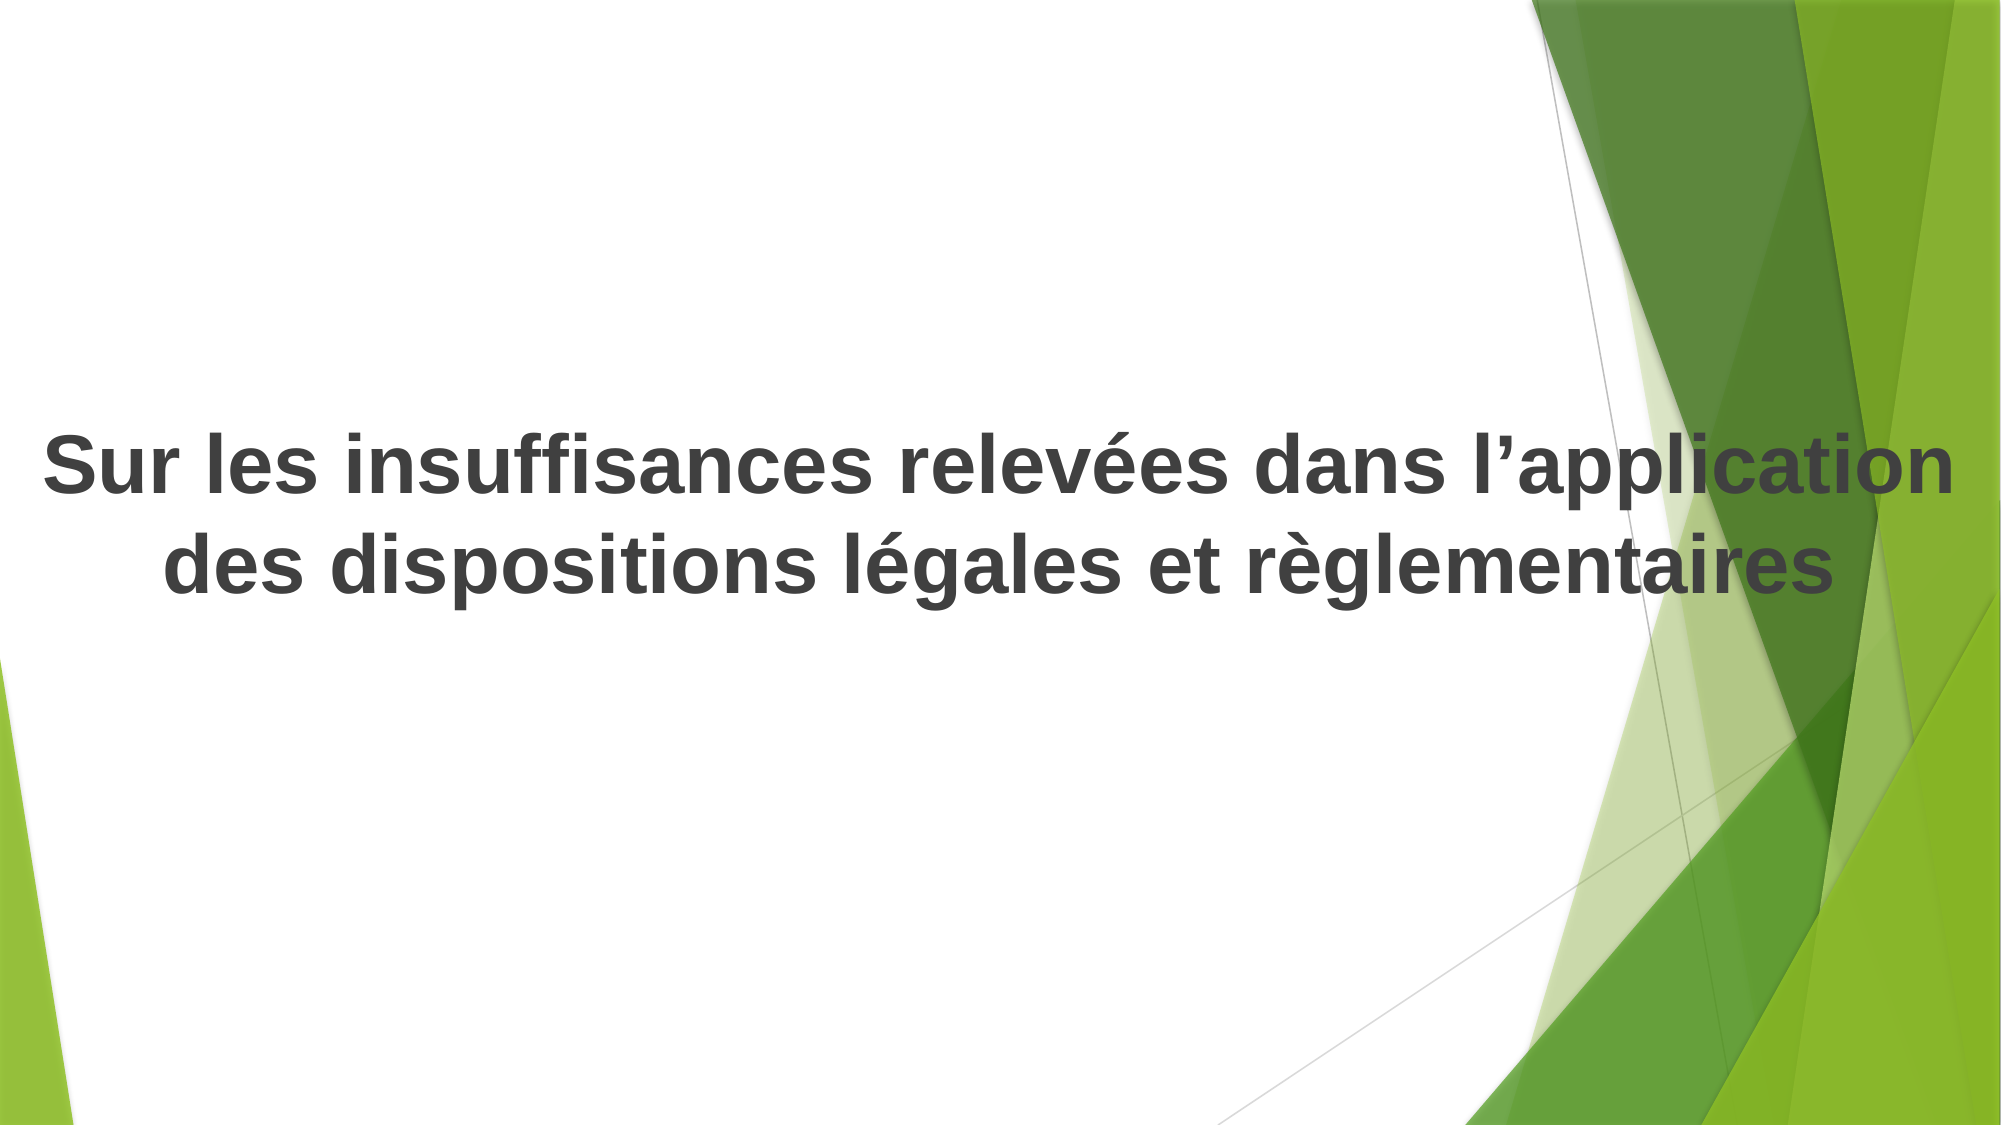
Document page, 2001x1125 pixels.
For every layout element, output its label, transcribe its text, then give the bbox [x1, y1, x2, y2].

list Sur les insuffisances relevées dans l’application des dispositions légales et règlementaires [0, 278, 2000, 1050]
